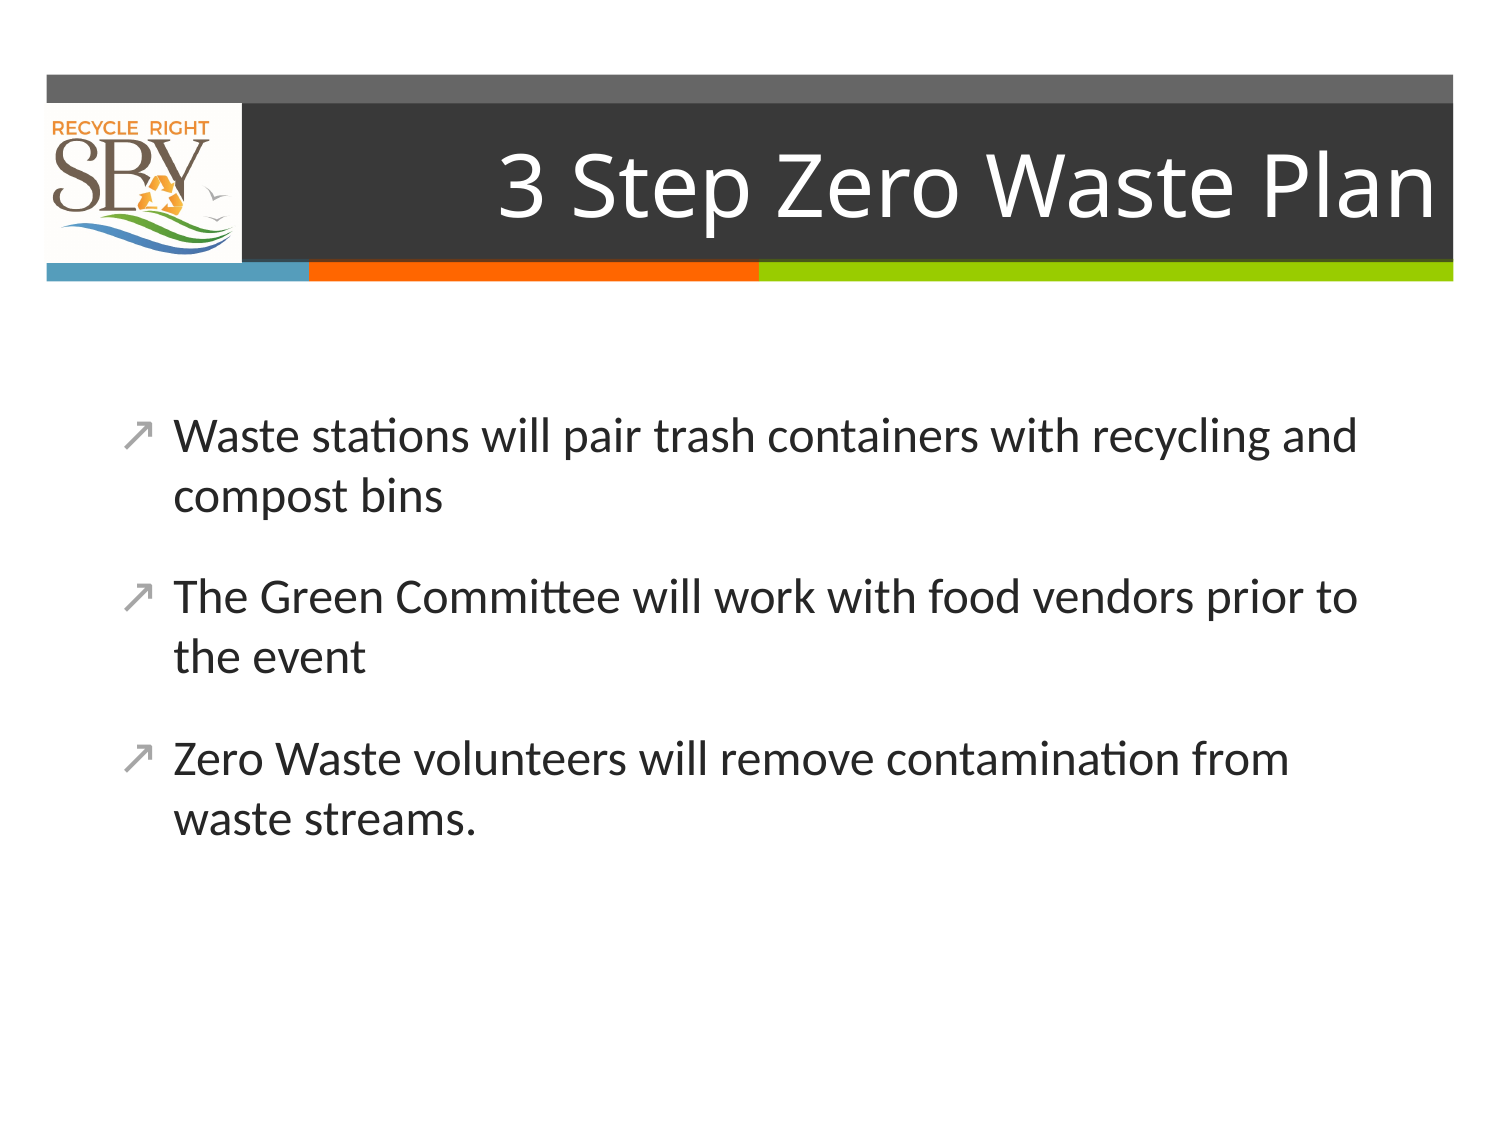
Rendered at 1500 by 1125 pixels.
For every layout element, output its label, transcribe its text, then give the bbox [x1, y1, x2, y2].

title 3 Step Zero Waste Plan [241, 103, 1454, 263]
list Waste stations will pair trash containers with recycling and compost bins The Green Committee will work with food vendors prior to the event Zero Waste volunteers will remove contamination from waste streams. [102, 285, 1436, 941]
picture [44, 103, 241, 263]
